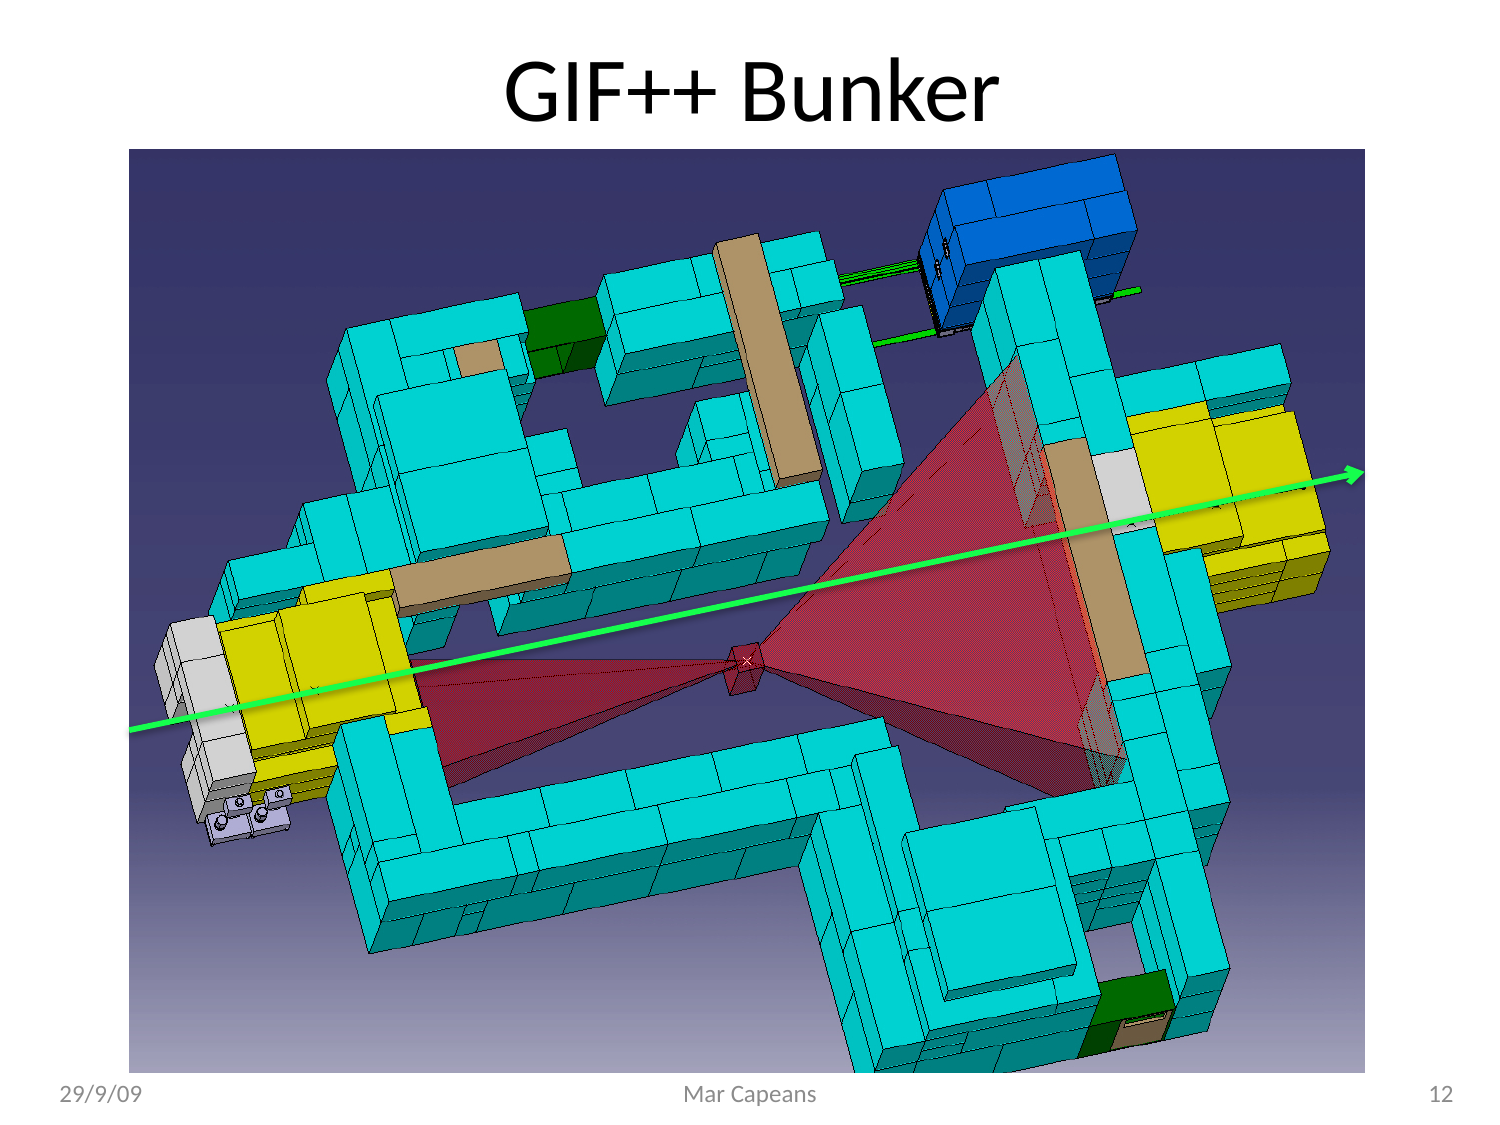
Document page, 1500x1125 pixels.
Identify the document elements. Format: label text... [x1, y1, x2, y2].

picture [128, 731, 1365, 1073]
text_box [128, 471, 1365, 731]
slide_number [44, 1062, 395, 1123]
picture [128, 149, 1365, 471]
footer Mar Capeans [512, 1082, 988, 1123]
title GIF++ Bunker [39, 16, 1468, 153]
slide_number 12 [1118, 1062, 1469, 1123]
